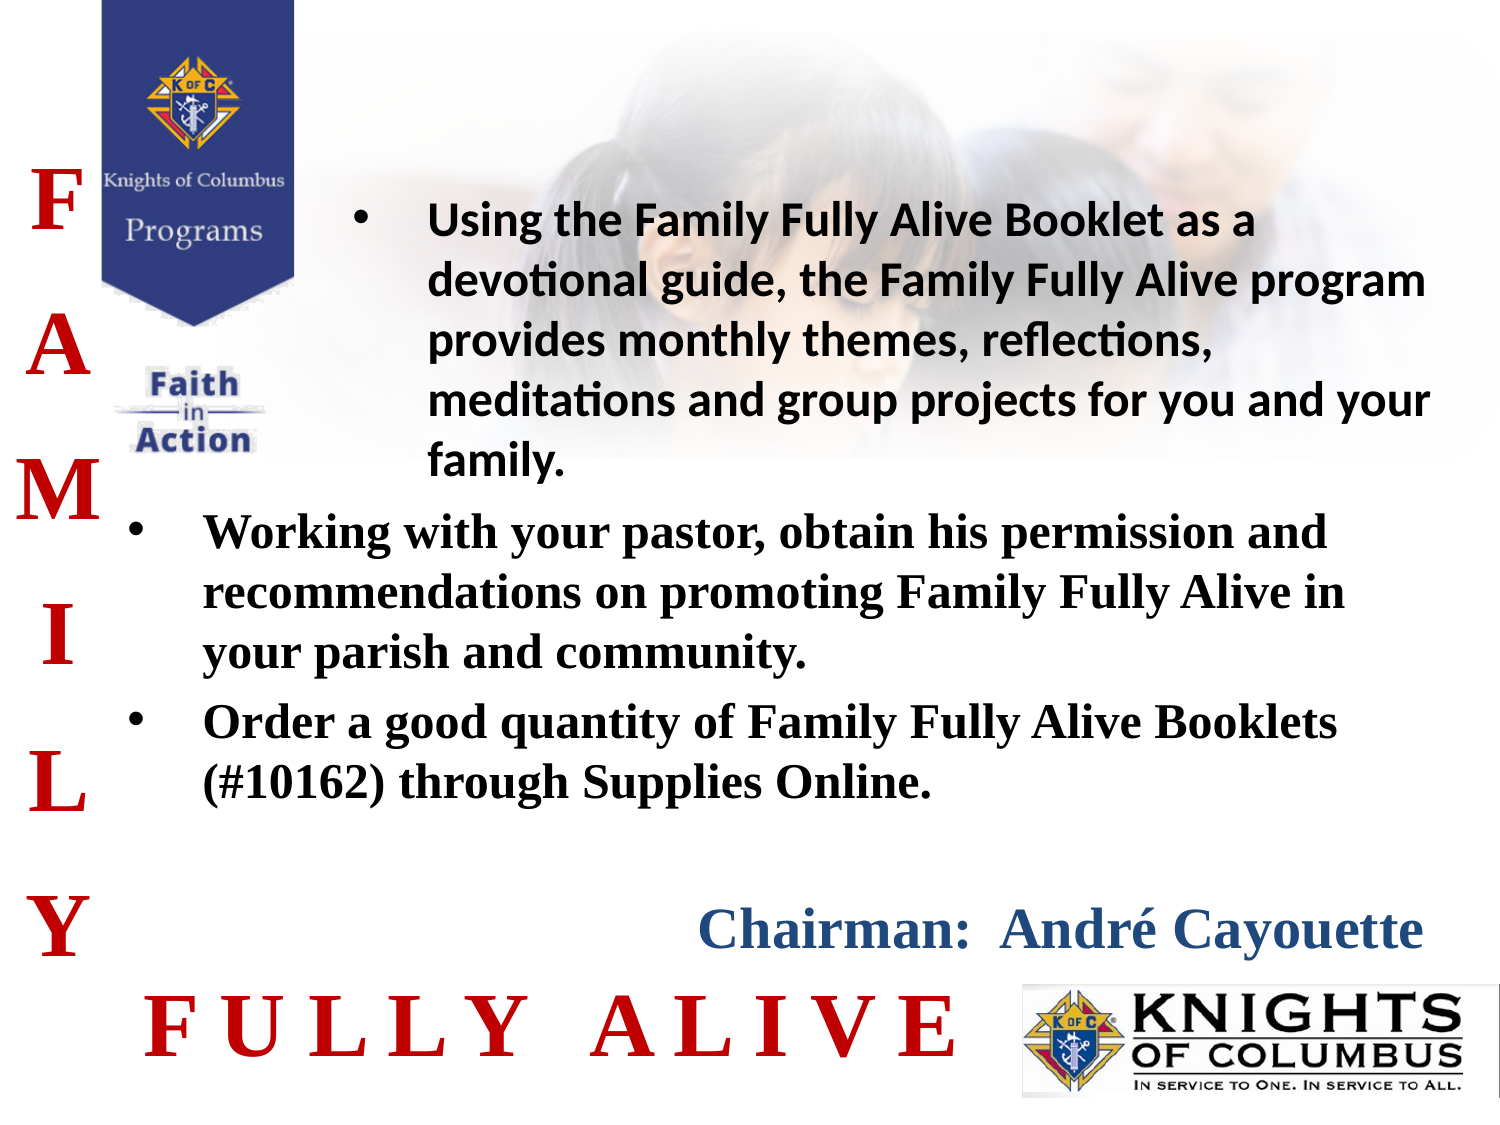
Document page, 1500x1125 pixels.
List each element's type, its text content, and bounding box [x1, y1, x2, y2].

picture [1022, 984, 1500, 1098]
text_box F A M I L Y [0, 130, 98, 491]
text_box F U L L Y A L I V E [128, 1028, 975, 1082]
text_box Working with your pastor, obtain his permission and recommendations on promoting Family Fully Alive in your parish and community. Order a good quantity of Family Fully Alive Booklets (#10162) through Supplies Online. Chairman: André Cayouette [0, 491, 1450, 1028]
picture [101, 0, 1500, 494]
